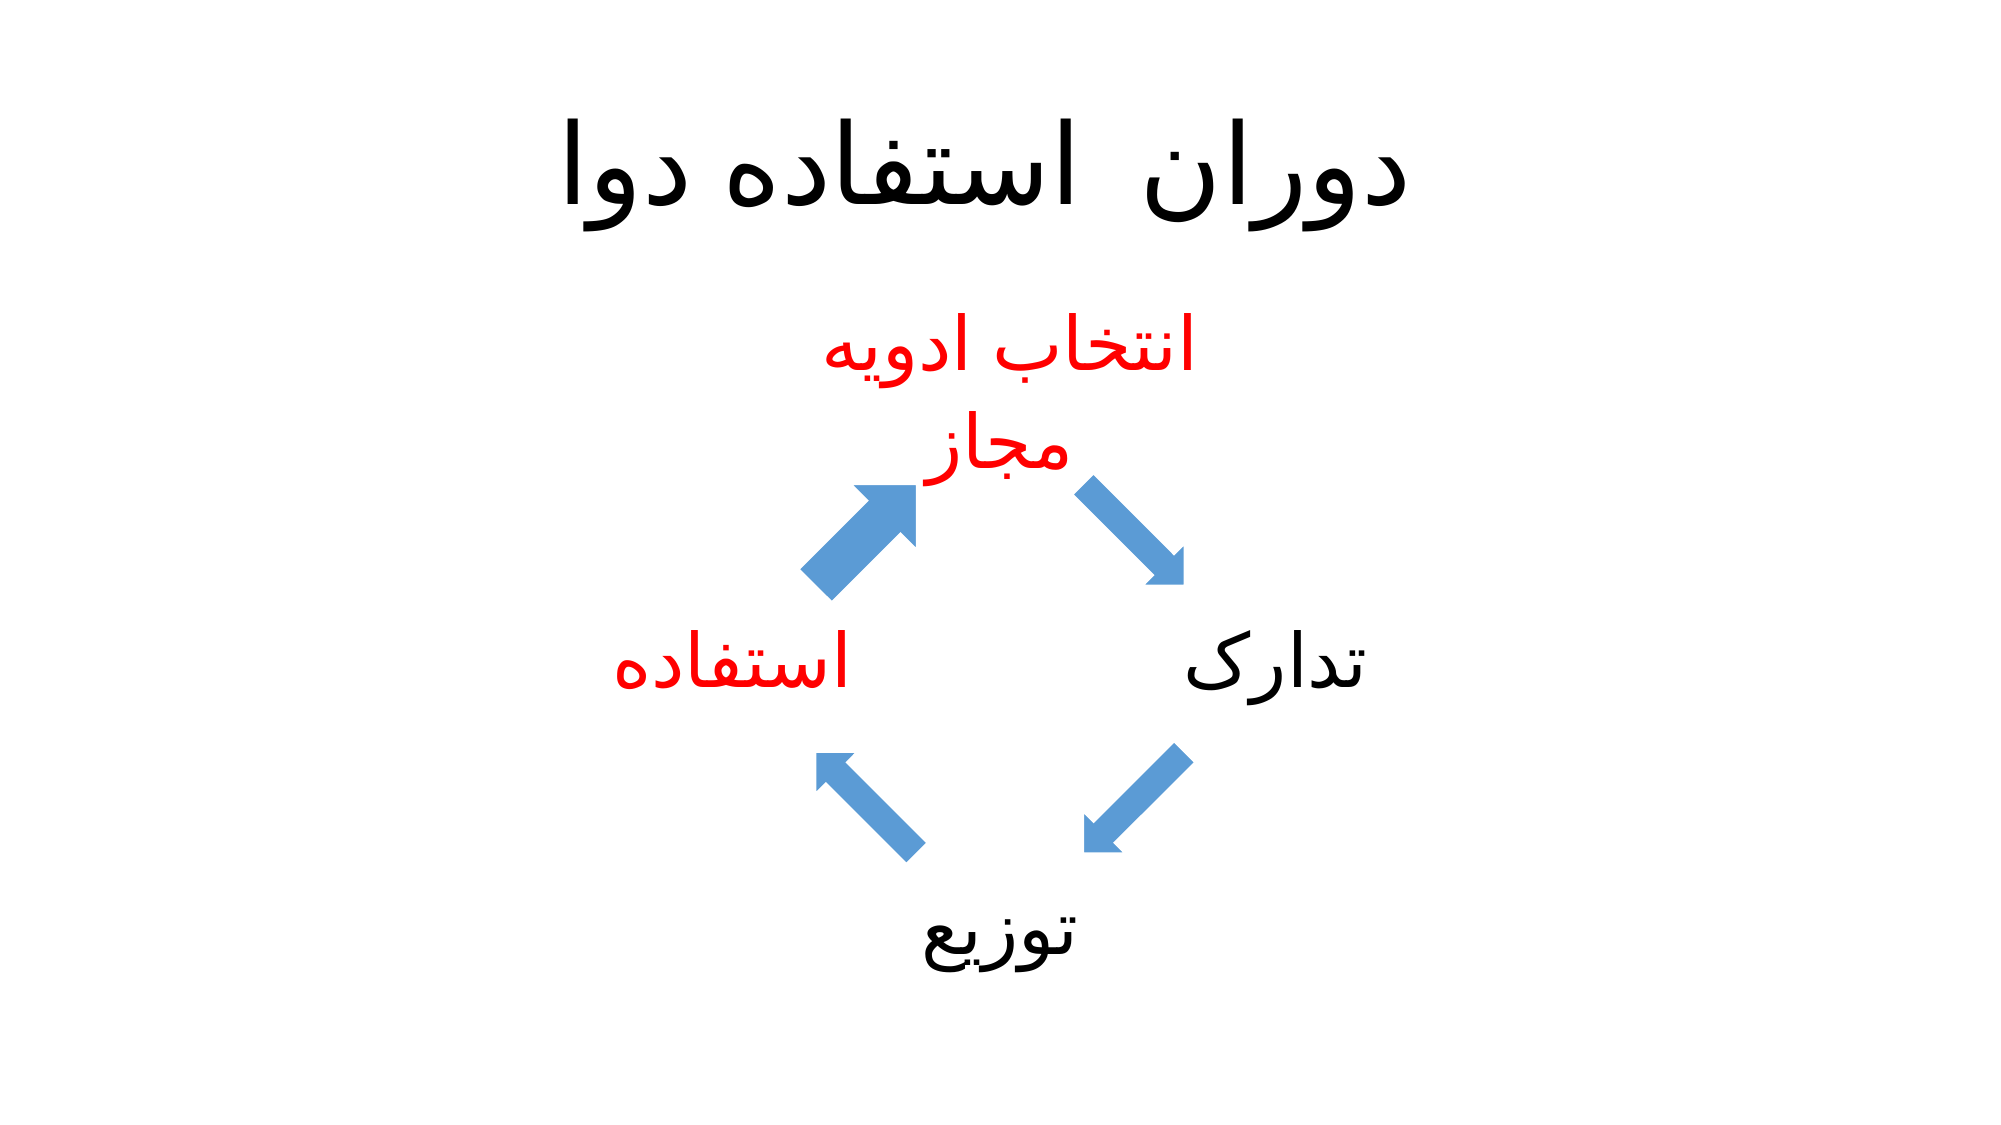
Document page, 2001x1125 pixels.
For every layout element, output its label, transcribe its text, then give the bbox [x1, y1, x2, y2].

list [137, 311, 1863, 1026]
title دوران استفاده دوا [137, 59, 1863, 278]
